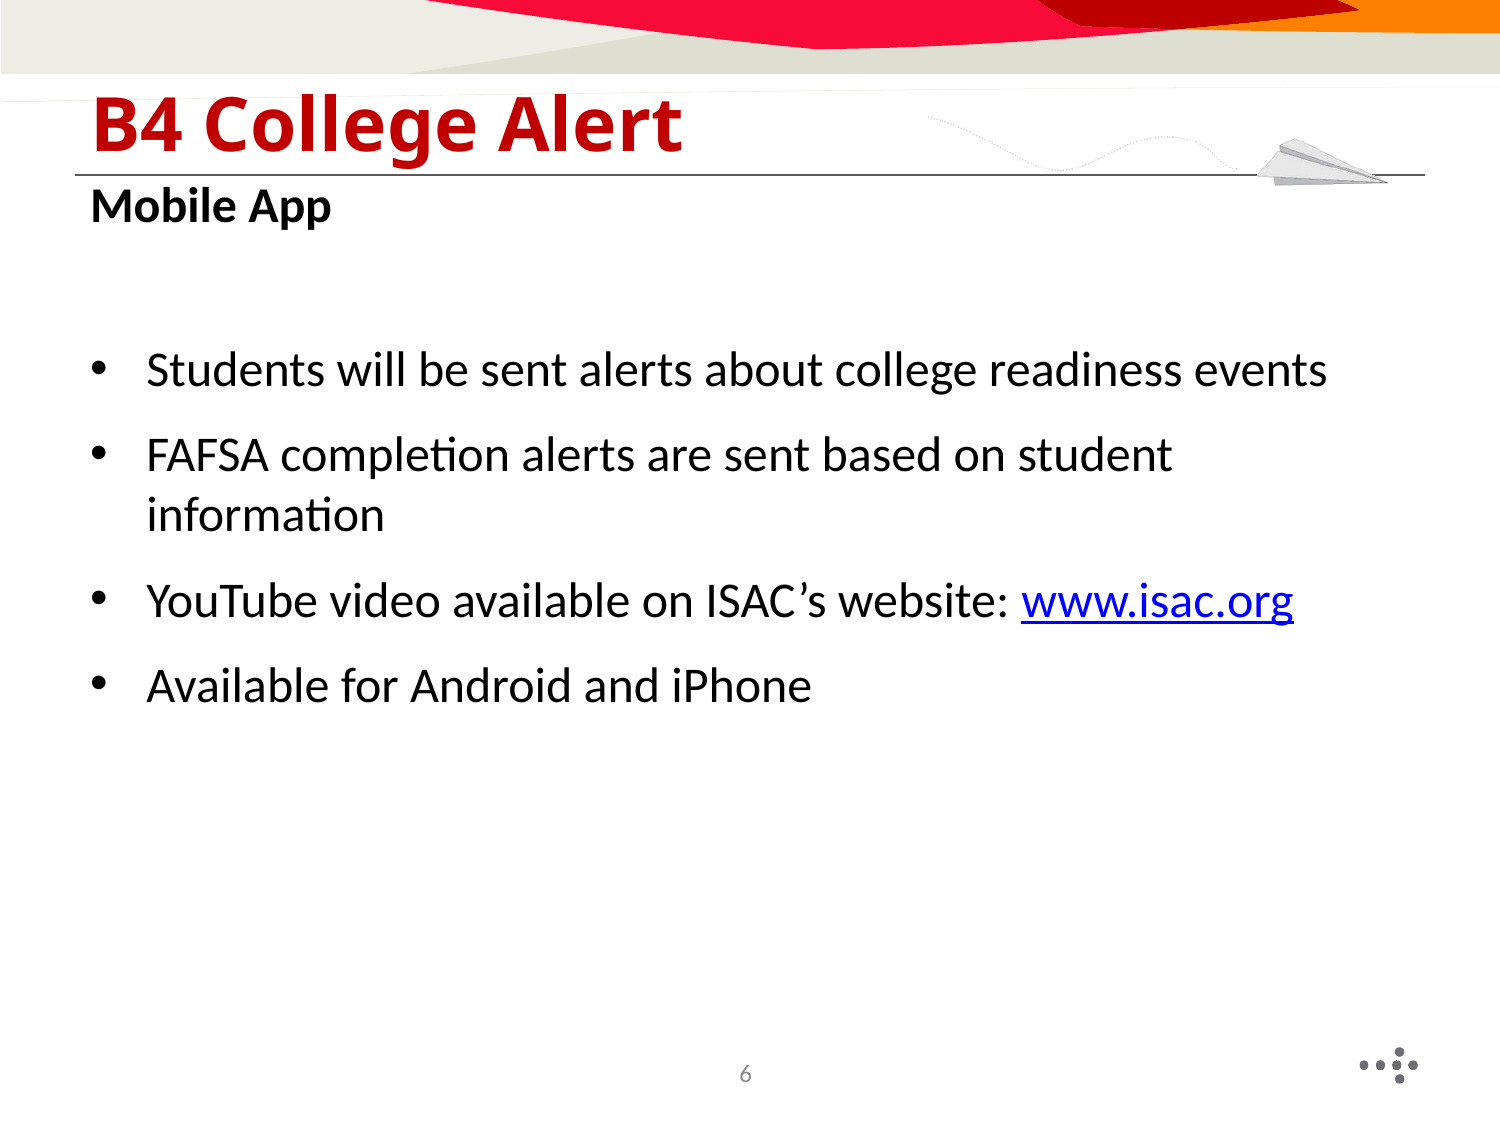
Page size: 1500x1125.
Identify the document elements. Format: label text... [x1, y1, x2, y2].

list Mobile App [74, 169, 1426, 244]
picture [1353, 1043, 1425, 1088]
list Students will be sent alerts about college readiness events FAFSA completion alerts are sent based on student information YouTube video available on ISAC’s website: www.isac.org Available for Android and iPhone [74, 329, 1426, 1019]
title B4 College Alert [74, 74, 1426, 169]
slide_number 6 [608, 1042, 884, 1103]
